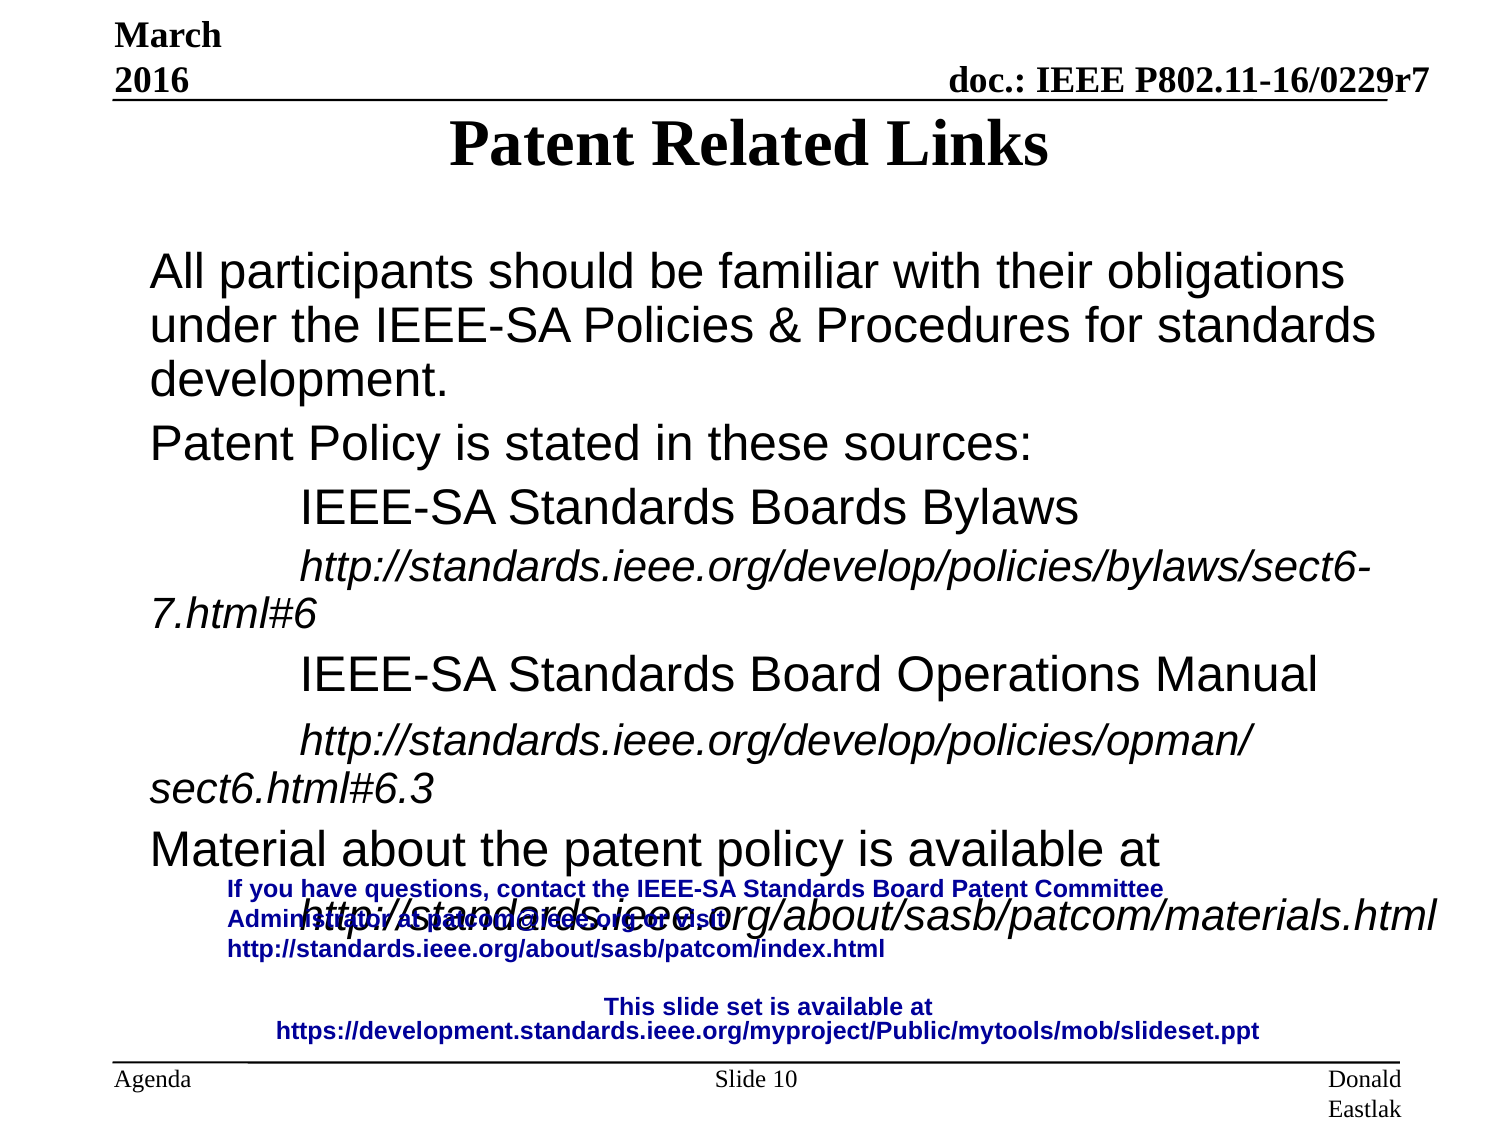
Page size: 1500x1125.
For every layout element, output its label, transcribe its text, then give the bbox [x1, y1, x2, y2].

title Patent Related Links [75, 45, 1425, 233]
footer Donald Eastlake 3rd, Huawei Technologies [1325, 1062, 1402, 1093]
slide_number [114, 54, 290, 100]
text_box If you have questions, contact the IEEE-SA Standards Board Patent Committee Administrator at patcom@ieee.org or visit http://standards.ieee.org/about/sasb/patcom/index.html This slide set is available at https://development.standards.ieee.org/myproject/Public/mytools/mob/slideset.ppt [212, 865, 1325, 1052]
slide_number Slide 10 [712, 1062, 800, 1093]
list All participants should be familiar with their obligations under the IEEE-SA Policies & Procedures for standards development. Patent Policy is stated in these sources: IEEE-SA Standards Boards Bylaws http://standards.ieee.org/develop/policies/bylaws/sect6-7.html#6 IEEE-SA Standards Board Operations Manual http://standards.ieee.org/develop/policies/opman/sect6.html#6.3 Material about the patent policy is available at http://standards.ieee.org/about/sasb/patcom/materials.html [12, 237, 1488, 875]
